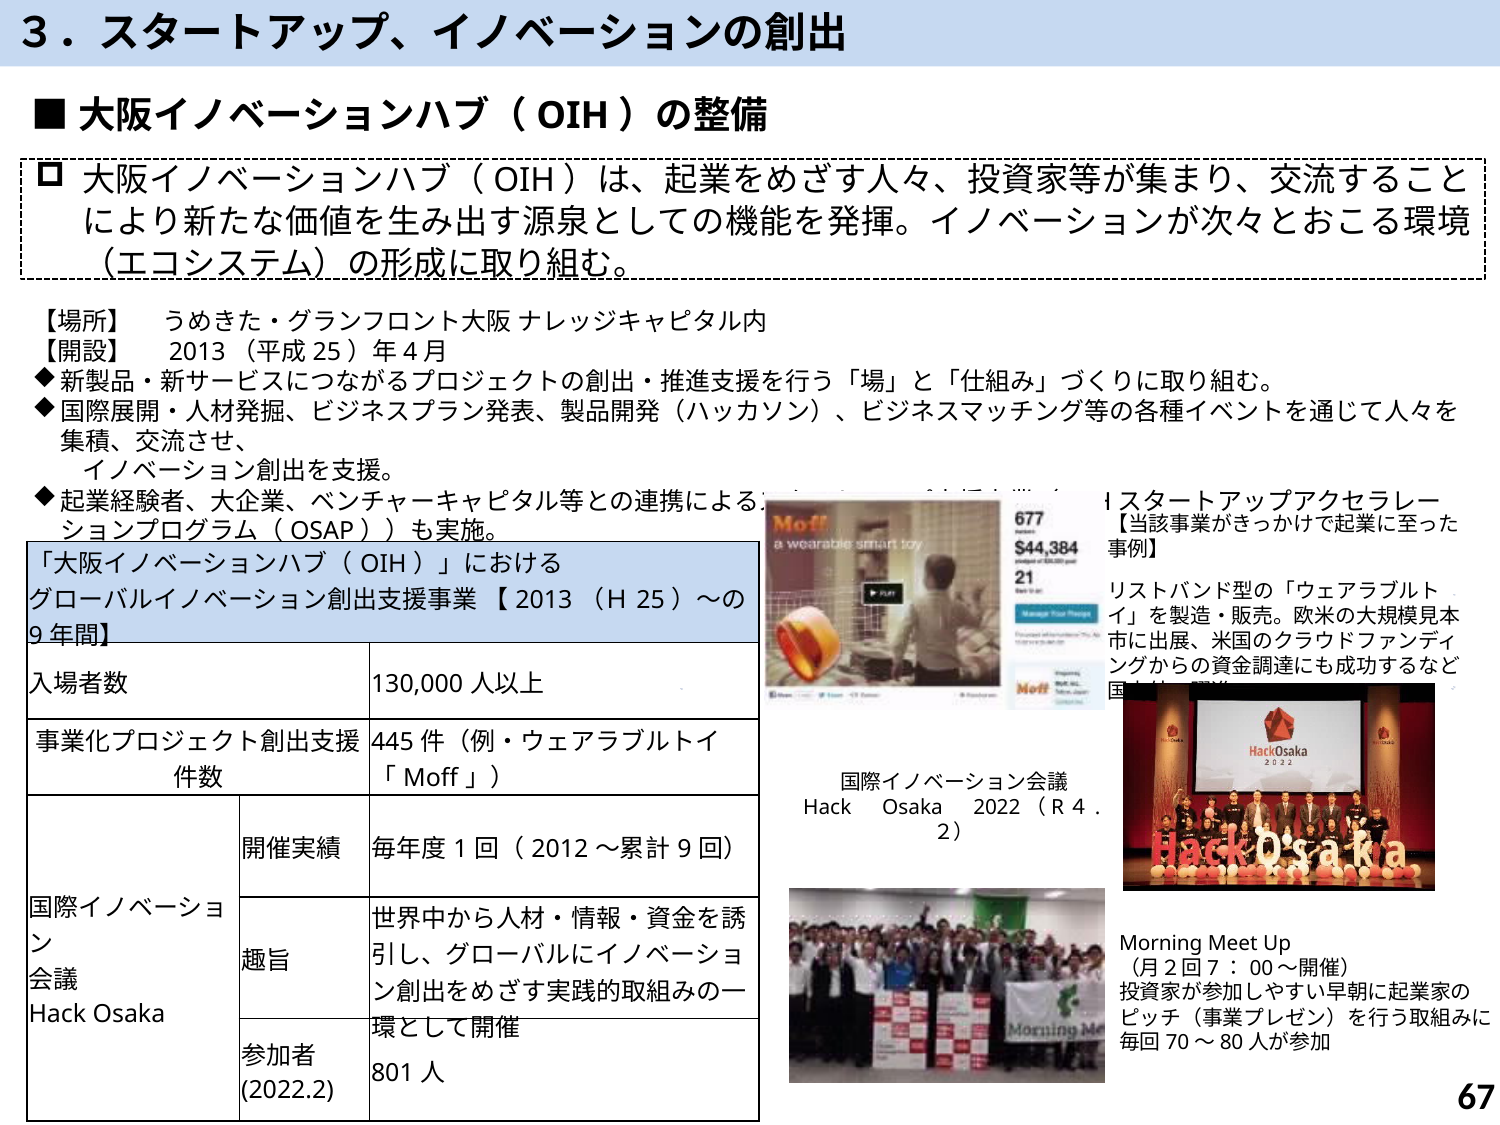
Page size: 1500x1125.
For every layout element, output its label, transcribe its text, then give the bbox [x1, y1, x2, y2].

text_box 大阪イノベーションハブ（OIH）は、起業をめざす人々、投資家等が集まり、交流することにより新たな価値を生み出す源泉としての機能を発揮。イノベーションが次々とおこる環境（エコシステム）の形成に取り組む。 [18, 157, 1487, 281]
table_cell 445件（例・ウェアラブルトイ「Moff」） [370, 720, 758, 794]
picture [764, 491, 1105, 710]
table_cell 事業化プロジェクト創出支援件数 [28, 720, 369, 794]
text_box 国際イノベーション会議 Hack Osaka 2022（R４.２） [775, 761, 1118, 852]
table_cell 130,000人以上 [370, 643, 758, 718]
text_box 【場所】 うめきた・グランフロント大阪 ナレッジキャピタル内 【開設】 2013（平成25）年4月 新製品・新サービスにつながるプロジェクトの創出・推進支援を行う「場」と「仕組み」づくりに取り組む。 国際展開・人材発掘、ビジネスプラン発表、製品開発（ハッカソン）、ビジネスマッチング等の各種イベントを通じて人々を集積、交流させ、 イノベーション創出を支援。 起業経験者、大企業、ベンチャーキャピタル等との連携によるスタートアップ支援事業（OIHスタートアップアクセラレーションプログラム（OSAP））も実施。 [17, 297, 1486, 553]
picture [789, 888, 1105, 1083]
table_cell 世界中から人材・情報・資金を誘引し、グローバルにイノベーション創出をめざす実践的取組みの一環として開催 [370, 898, 758, 1018]
table_cell 開催実績 [240, 796, 369, 896]
table_cell 国際イノベーション 会議 Hack Osaka [28, 796, 239, 1120]
table_cell 入場者数 [28, 643, 369, 718]
table_cell 801人 [370, 1019, 758, 1120]
text_box 【当該事業がきっかけで起業に至った事例】 リストバンド型の「ウェアラブルトイ」を製造・販売。欧米の大規模見本市に出展、米国のクラウドファンディングからの資金調達にも成功するなど国内外で躍進 [1110, 502, 1489, 710]
table_header 「大阪イノベーションハブ（OIH）」における グローバルイノベーション創出支援事業 【2013（Ｈ25）～の9年間】 [28, 542, 758, 642]
table_cell 参加者 (2022.2) [240, 1019, 369, 1120]
slide_number 66 [1159, 1064, 1500, 1124]
text_box ３．スタートアップ、イノベーションの創出 [0, 0, 1500, 67]
text_box Morning Meet Up （月２回7：00～開催） 投資家が参加しやすい早朝に起業家のピッチ（事業プレゼン）を行う取組みに毎回70～80人が参加 [1110, 921, 1500, 1062]
table_cell 毎年度1回（2012～累計9回） [370, 796, 758, 896]
text_box [634, 735, 1408, 1125]
picture [1123, 683, 1435, 892]
table_cell 趣旨 [240, 898, 369, 1018]
text_box ■大阪イノベーションハブ（OIH）の整備 [17, 83, 1488, 143]
